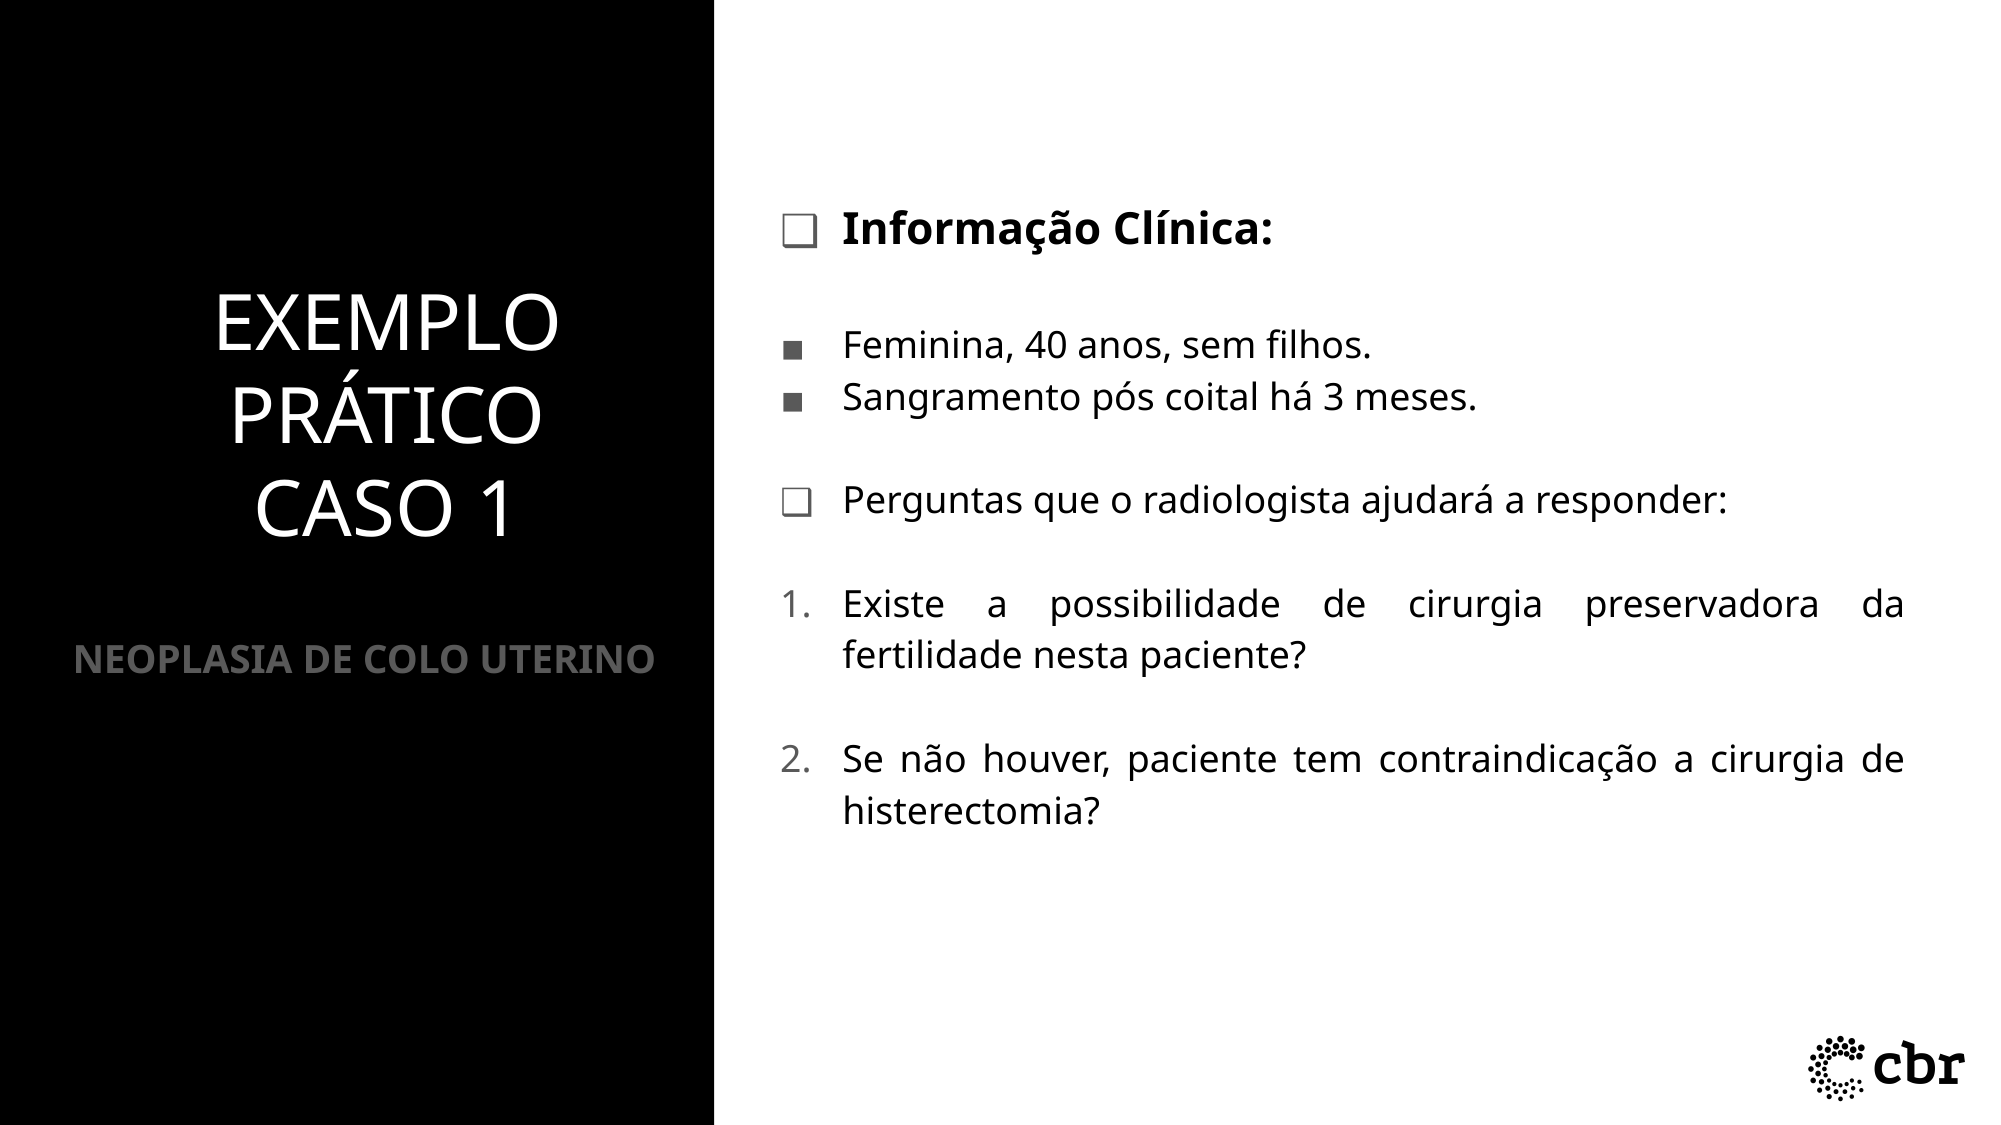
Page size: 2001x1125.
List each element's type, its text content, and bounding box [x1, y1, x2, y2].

subtitle NEOPLASIA DE COLO UTERINO [0, 613, 704, 915]
picture [1798, 1027, 1975, 1110]
title EXEMPLO PRÁTICO CASO 1 [109, 257, 665, 408]
list Informação Clínica: Feminina, 40 anos, sem filhos. Sangramento pós coital há 3 meses. Perguntas que o radiologista ajudará a responder: Existe a possibilidade de cirurgia preservadora da fertilidade nesta paciente? Se não houver, paciente tem contraindicação a cirurgia de histerectomia? [749, 176, 1922, 817]
